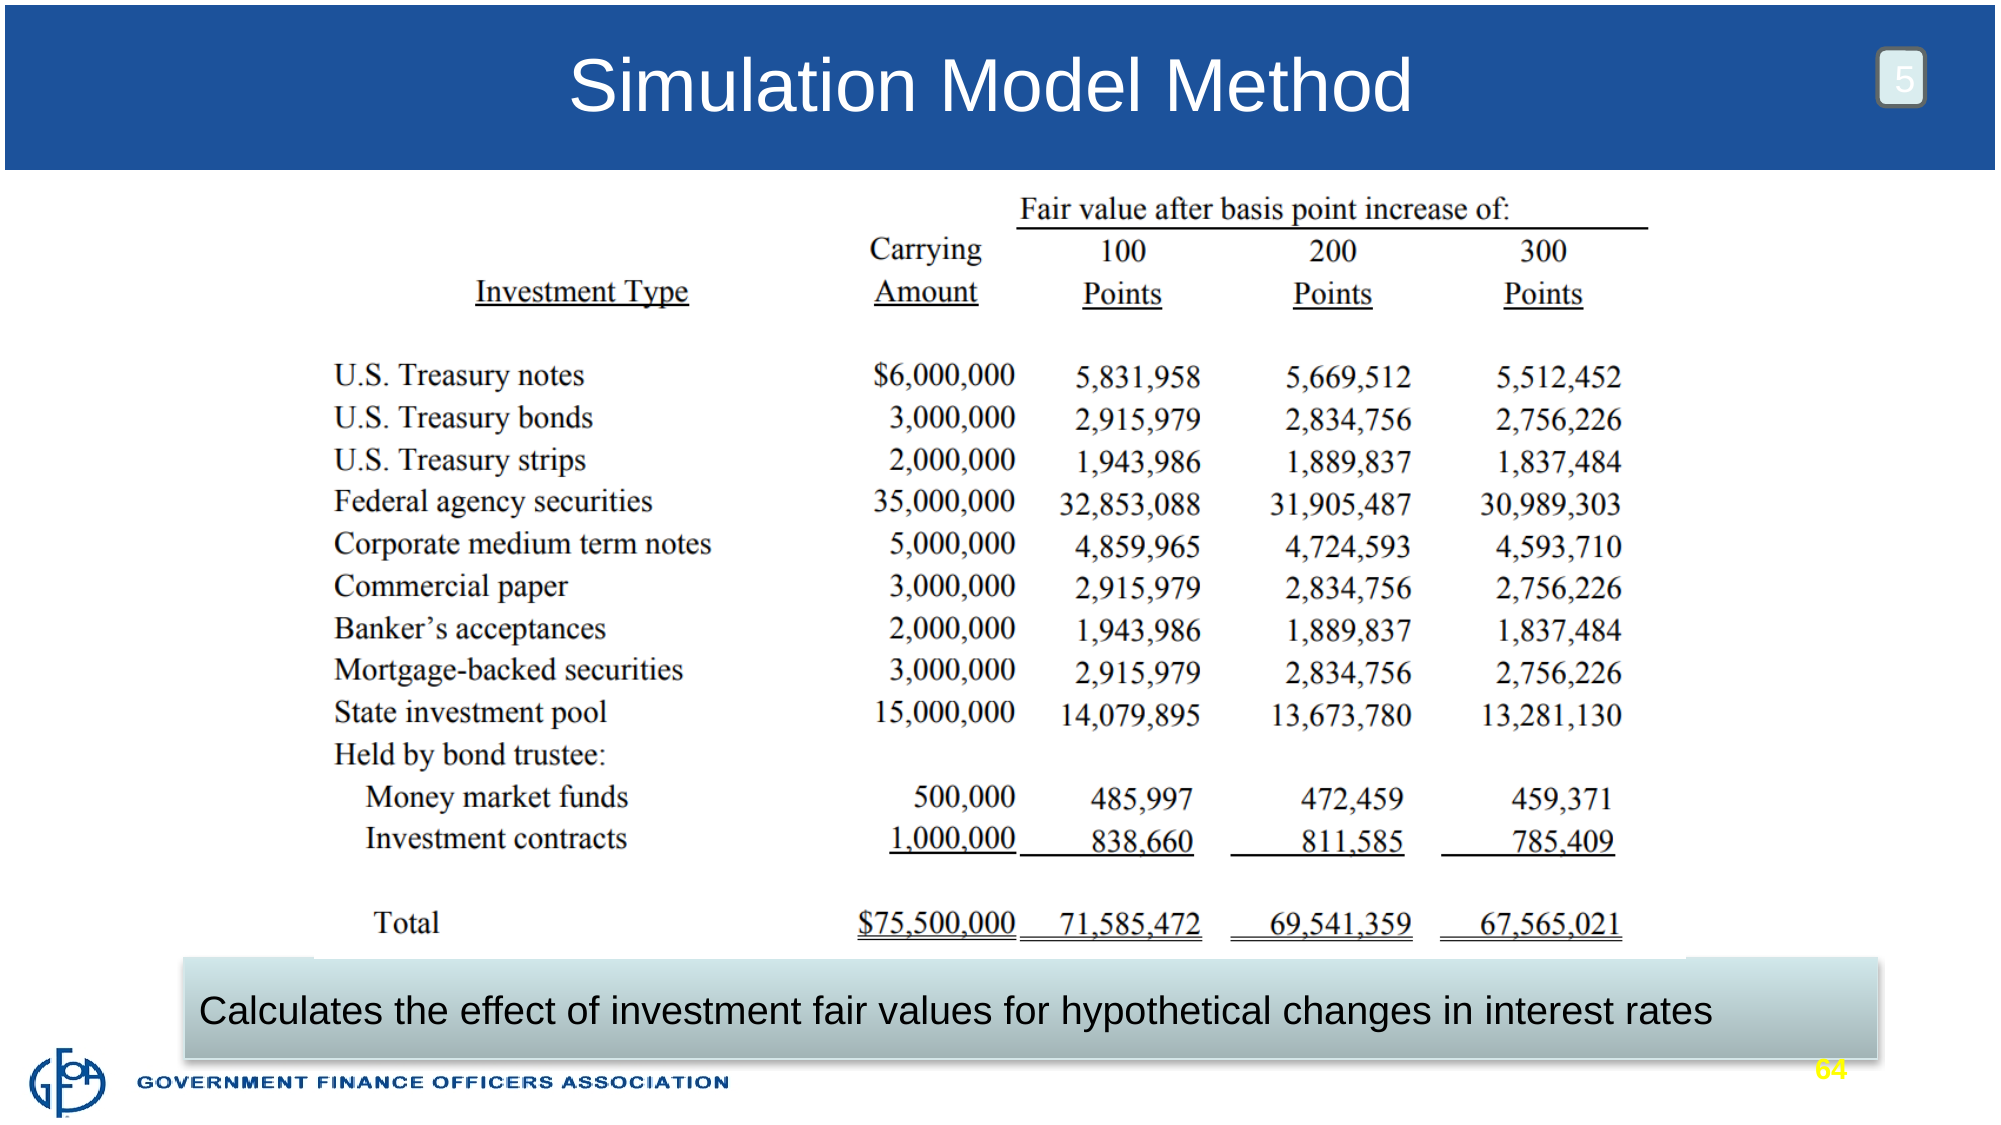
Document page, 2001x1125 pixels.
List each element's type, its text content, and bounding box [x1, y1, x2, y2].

slide_number 64 [1645, 1042, 1863, 1103]
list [313, 186, 1687, 959]
title Simulation Model Method [33, 0, 1951, 163]
text_box 5 [1875, 46, 1928, 109]
picture [0, 1047, 798, 1118]
list Calculates the effect of investment fair values for hypothetical changes in interest rates [183, 957, 1878, 1060]
